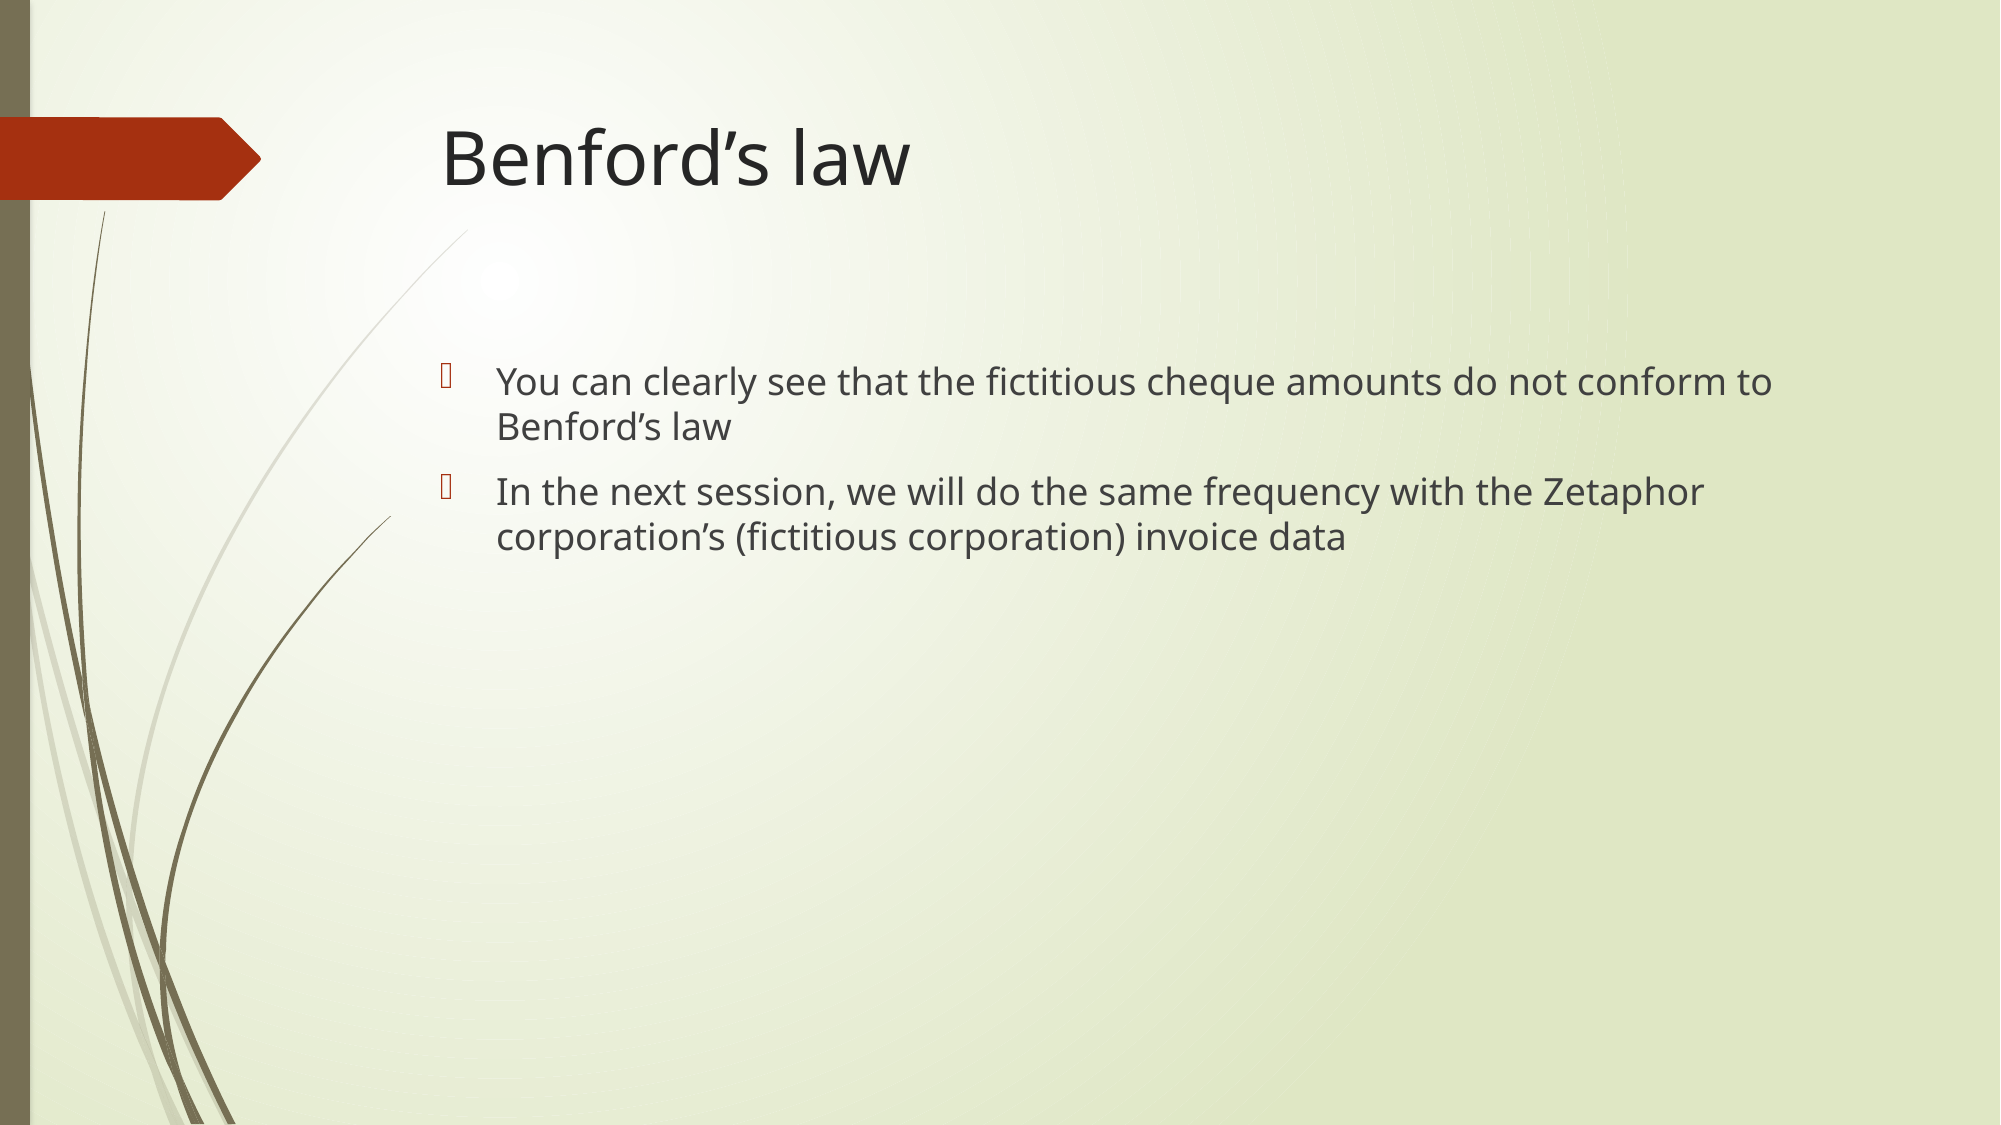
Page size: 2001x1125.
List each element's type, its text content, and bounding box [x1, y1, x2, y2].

list You can clearly see that the fictitious cheque amounts do not conform to Benford’s law In the next session, we will do the same frequency with the Zetaphor corporation’s (fictitious corporation) invoice data [424, 350, 1888, 970]
title Benford’s law [425, 102, 1888, 313]
